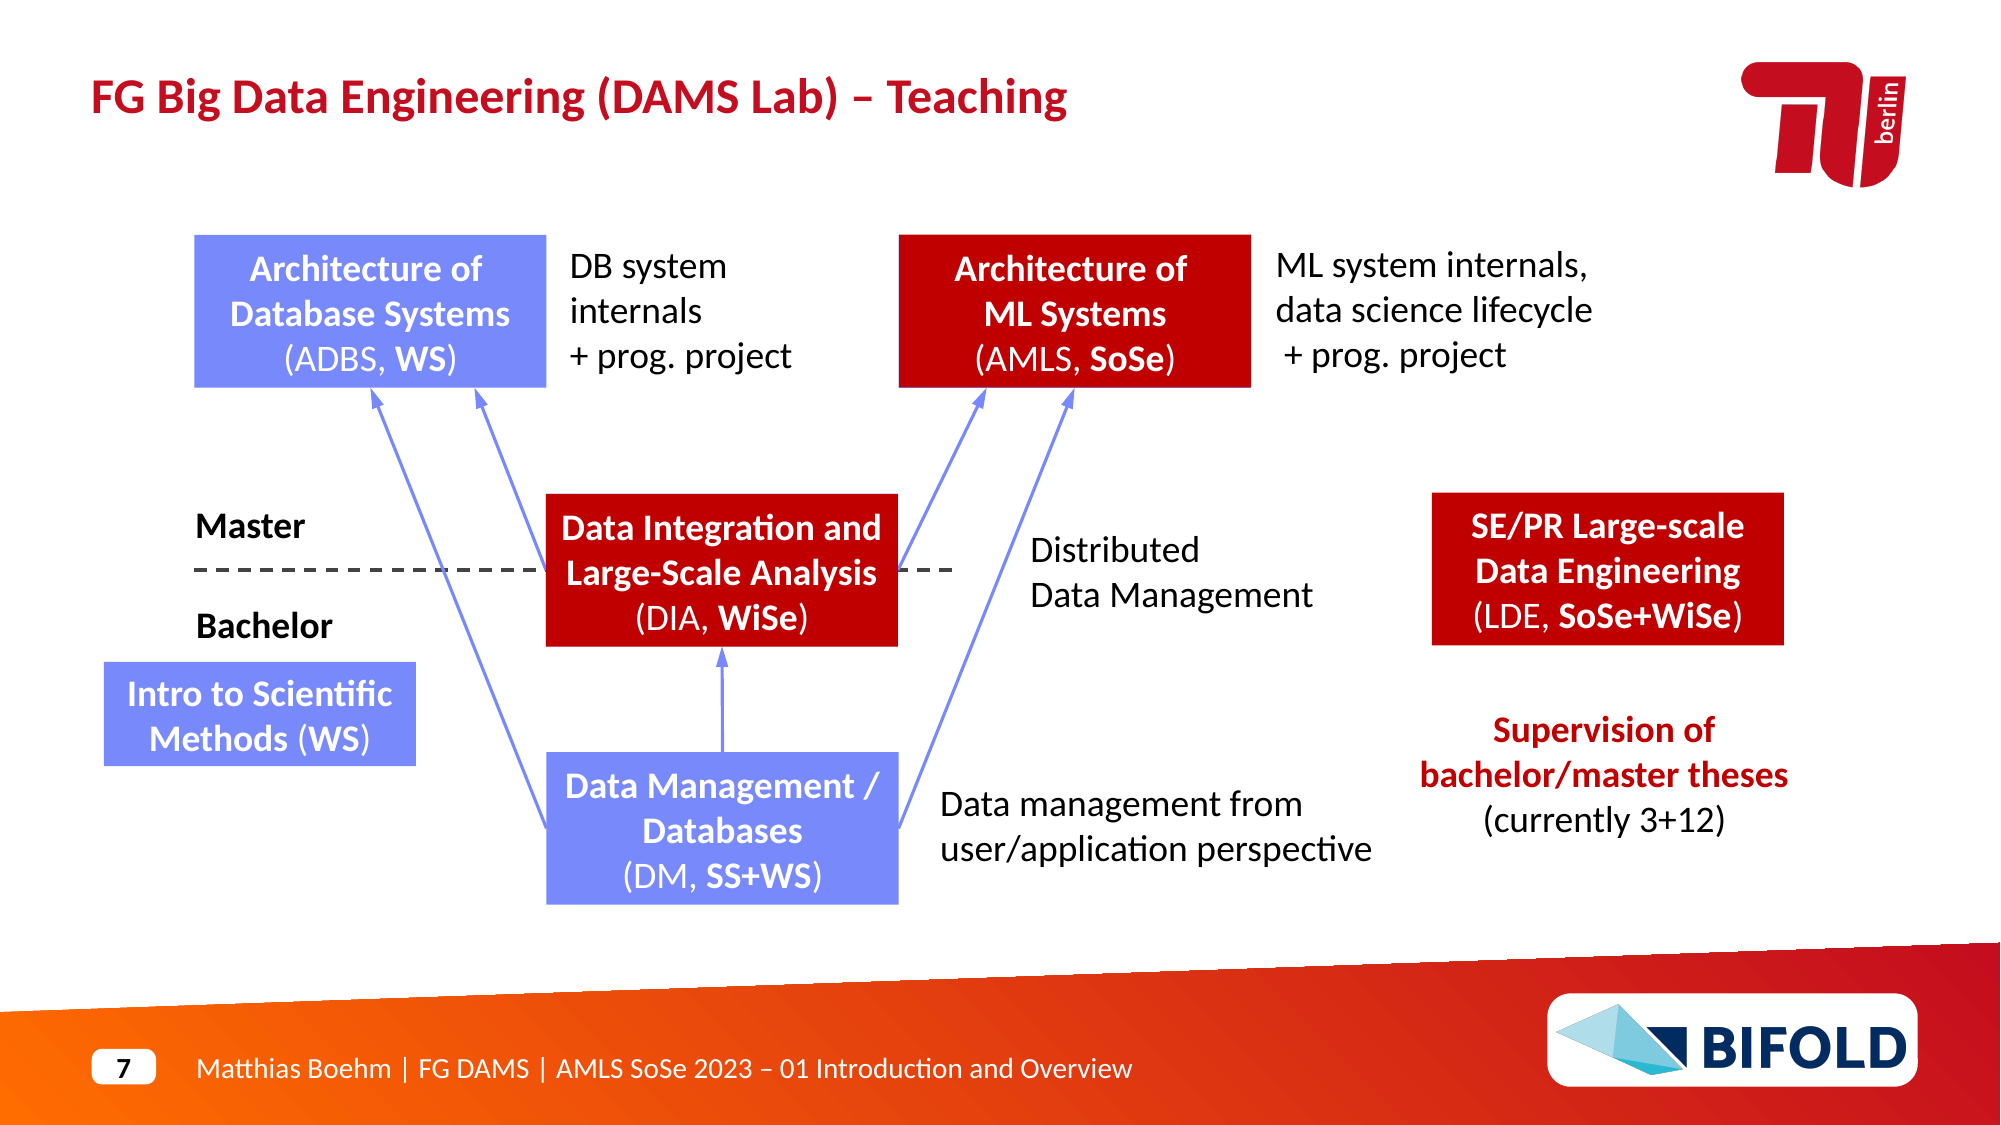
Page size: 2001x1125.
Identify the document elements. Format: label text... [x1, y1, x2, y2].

text_box Data Management / Databases (DM, SS+WS) [546, 752, 899, 905]
picture [1741, 62, 1906, 188]
text_box Bachelor [196, 593, 340, 654]
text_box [897, 387, 987, 570]
text_box SE/PR Large-scale Data Engineering (LDE, SoSe+WiSe) [1431, 492, 1784, 646]
text_box DB system internals + prog. project [569, 233, 815, 384]
text_box Distributed Data Management [1075, 517, 1388, 623]
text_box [370, 387, 547, 829]
text_box Master [195, 493, 339, 554]
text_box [898, 387, 1075, 829]
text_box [474, 387, 546, 570]
text_box ML system internals, data science lifecycle + prog. project [1275, 233, 1634, 383]
text_box Supervision of bachelor/master theses (currently 3+12) [1407, 697, 1802, 847]
text_box Data Integration and Large-Scale Analysis (DIA, WiSe) [547, 494, 897, 569]
text_box Data Integration and Large-Scale Analysis (DIA, WiSe) [547, 571, 898, 647]
list FG Big Data Engineering (DAMS Lab) – Teaching [91, 65, 1455, 183]
text_box Intro to Scientific Methods (WS) [103, 661, 370, 767]
text_box Architecture of Database Systems (ADBS, WS) [194, 234, 547, 388]
text_box Data management from user/application perspective [940, 771, 1403, 876]
picture [1556, 1004, 1906, 1075]
text_box Architecture of ML Systems (AMLS, SoSe) [899, 234, 1252, 388]
